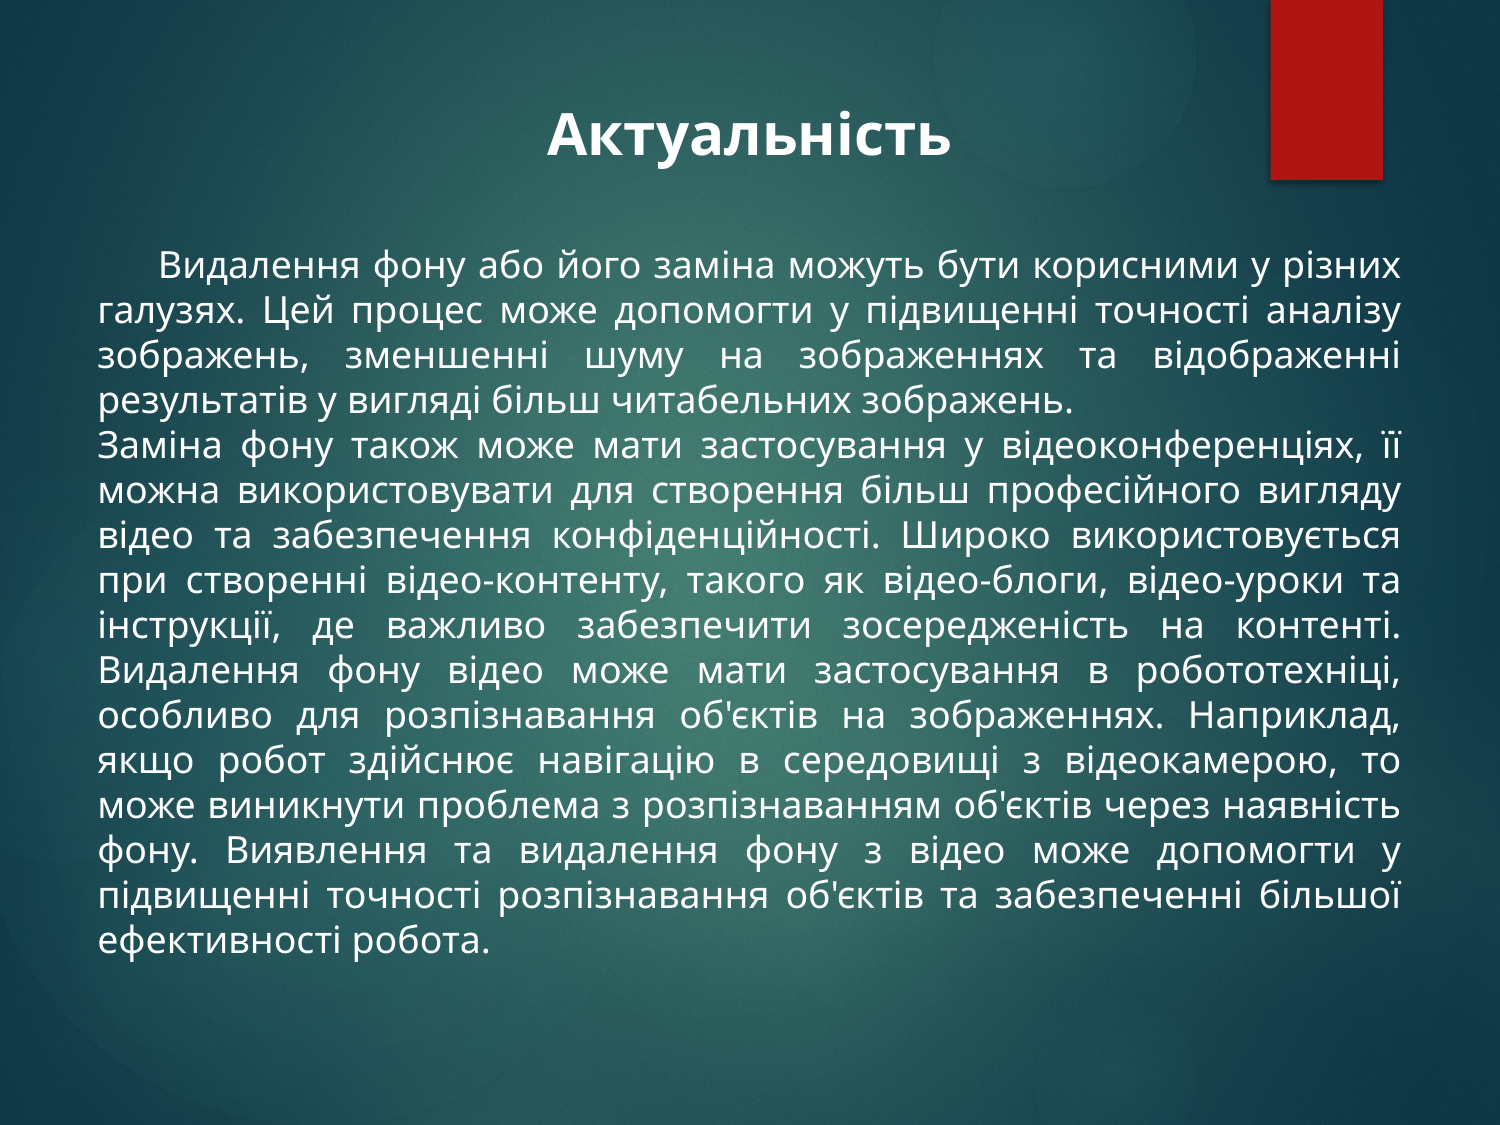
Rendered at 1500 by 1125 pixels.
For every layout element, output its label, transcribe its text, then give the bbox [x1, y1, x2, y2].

text_box Видалення фону або його заміна можуть бути корисними у різних галузях. Цей процес може допомогти у підвищенні точності аналізу зображень, зменшенні шуму на зображеннях та відображенні результатів у вигляді більш читабельних зображень. Заміна фону також може мати застосування у відеоконференціях, її можна використовувати для створення більш професійного вигляду відео та забезпечення конфіденційності. Широко використовується при створенні відео-контенту, такого як відео-блоги, відео-уроки та інструкції, де важливо забезпечити зосередженість на контенті. Видалення фону відео може мати застосування в робототехніці, особливо для розпізнавання об'єктів на зображеннях. Наприклад, якщо робот здійснює навігацію в середовищі з відеокамерою, то може виникнути проблема з розпізнаванням об'єктів через наявність фону. Виявлення та видалення фону з відео може допомогти у підвищенні точності розпізнавання об'єктів та забезпеченні більшої ефективності робота. [82, 233, 1418, 969]
text_box Актуальність [93, 89, 1407, 208]
